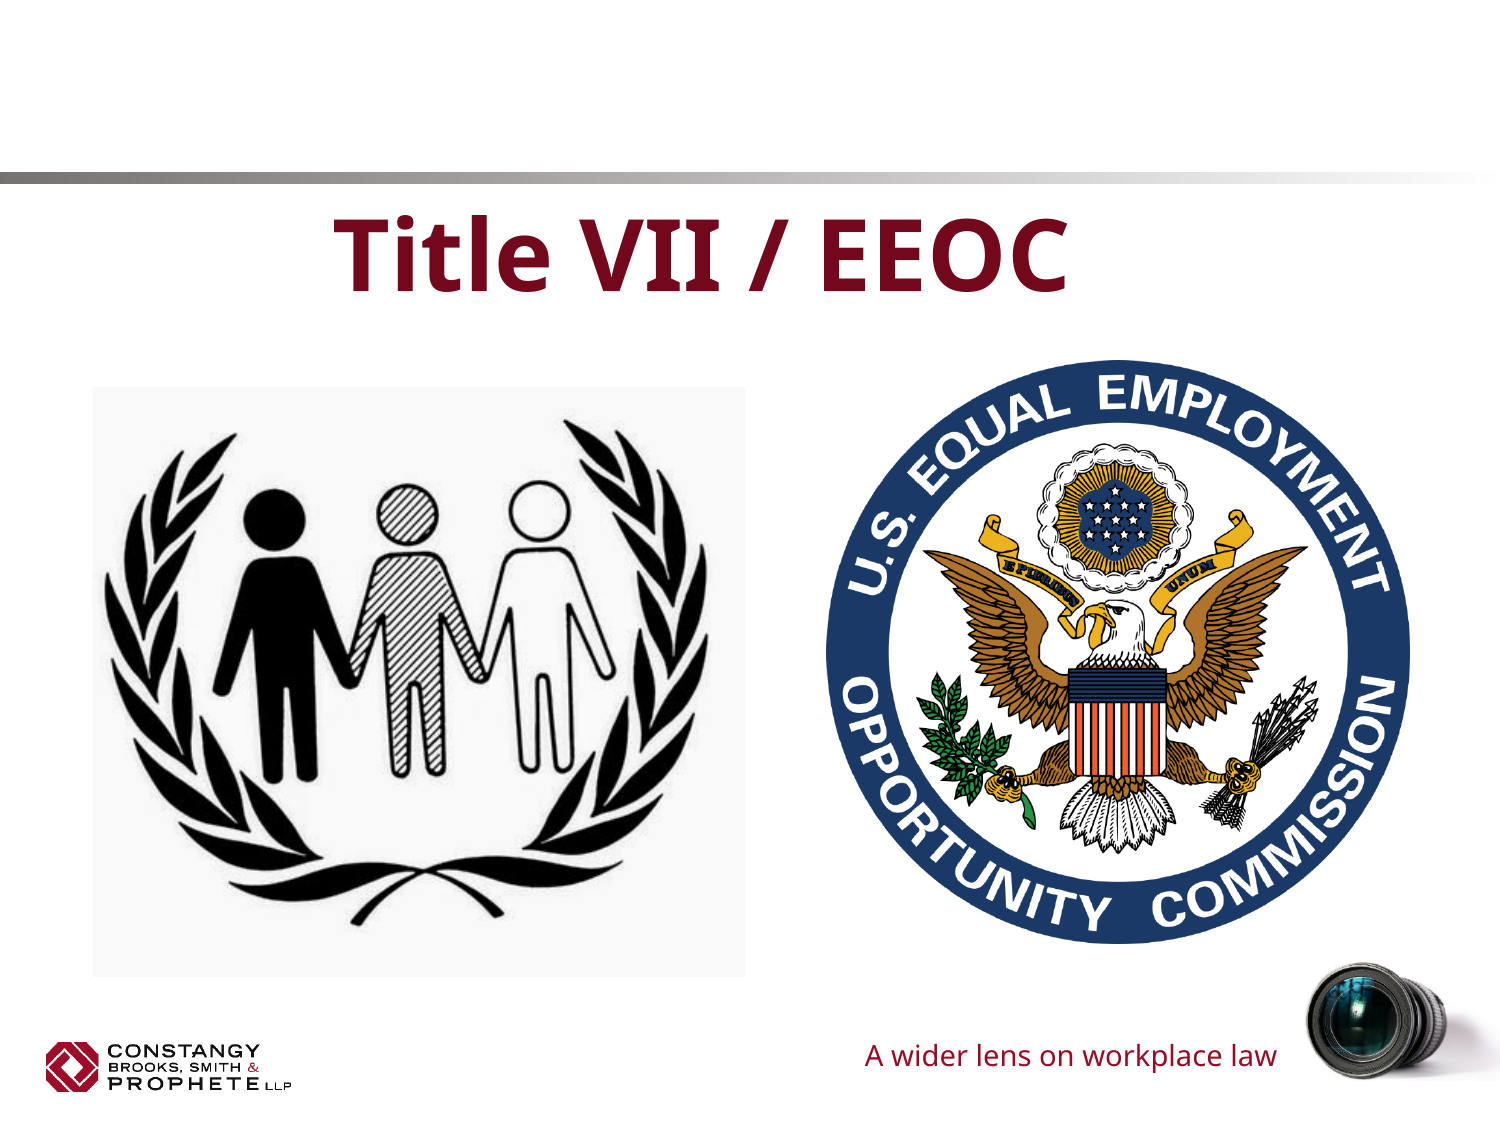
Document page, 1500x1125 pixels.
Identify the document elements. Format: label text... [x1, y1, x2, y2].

picture [46, 1042, 291, 1092]
picture [92, 387, 746, 977]
picture [825, 360, 1410, 944]
title Title VII / EEOC [0, 190, 1404, 320]
picture [1303, 958, 1500, 1081]
